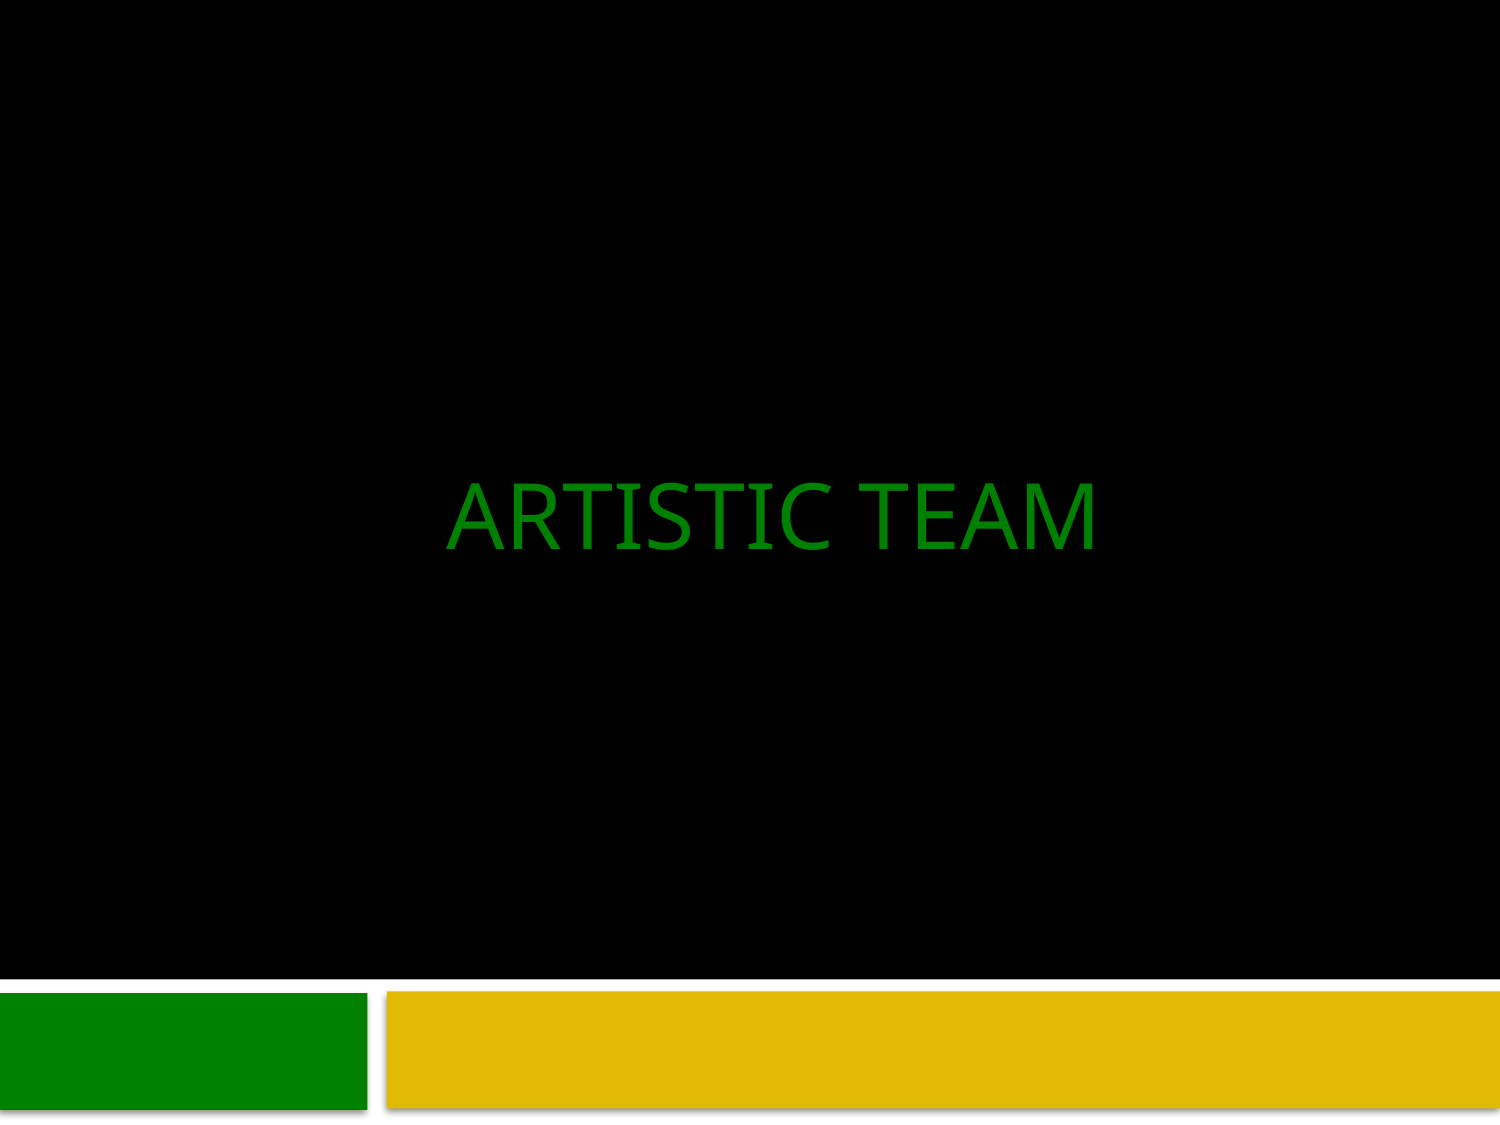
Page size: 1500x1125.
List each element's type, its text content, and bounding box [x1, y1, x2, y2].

title Artistic Team [243, 435, 1306, 576]
